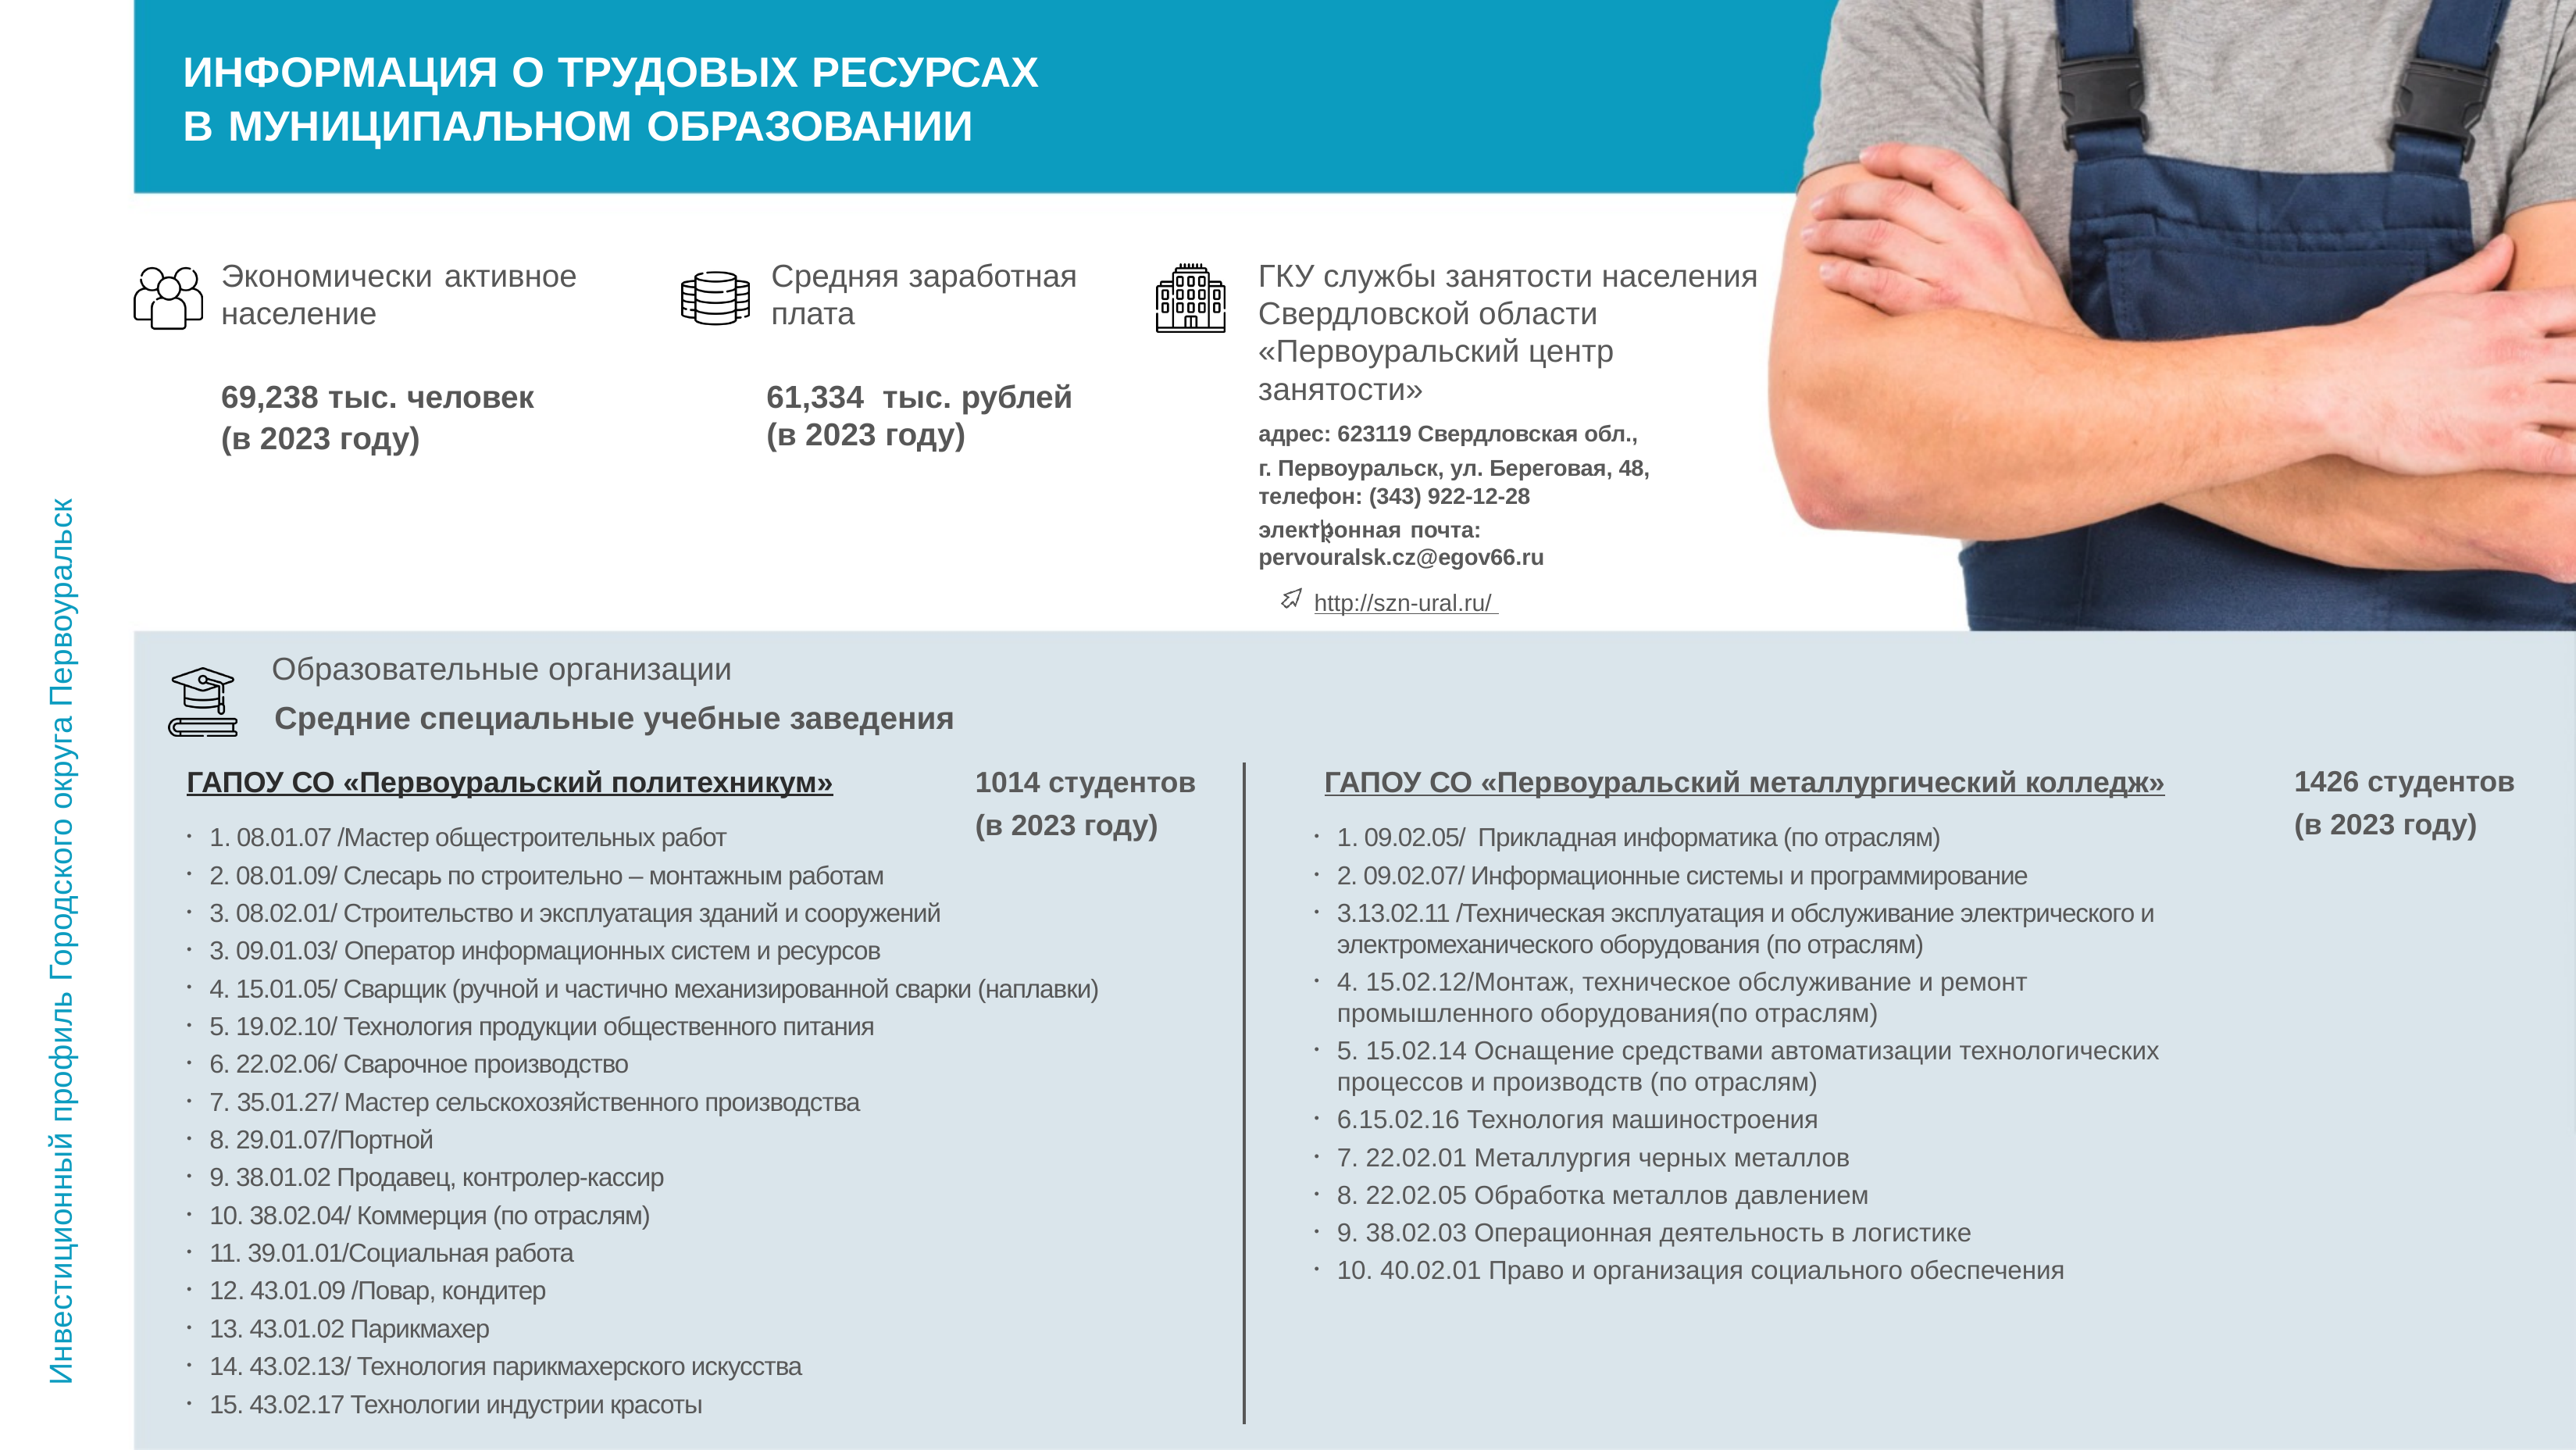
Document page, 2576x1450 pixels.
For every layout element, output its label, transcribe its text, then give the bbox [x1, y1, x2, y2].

text_box Инвестиционный профиль Городского округа Первоуральск [41, 188, 79, 1388]
text_box 1. 08.01.07 /Мастер общестроительных работ 2. 08.01.09/ Слесарь по строительно – монтажным работам 3. 08.02.01/ Строительство и эксплуатация зданий и сооружений 3. 09.01.03/ Оператор информационных систем и ресурсов 4. 15.01.05/ Сварщик (ручной и частично механизированной сварки (наплавки) 5. 19.02.10/ Технология продукции общественного питания 6. 22.02.06/ Сварочное производство 7. 35.01.27/ Мастер сельскохозяйственного производства 8. 29.01.07/Портной 9. 38.01.02 Продавец, контролер-кассир 10. 38.02.04/ Коммерция (по отраслям) 11. 39.01.01/Социальная работа 12. 43.01.09 /Повар, кондитер 13. 43.01.02 Парикмахер 14. 43.02.13/ Технология парикмахерского искусства 15. 43.02.17 Технологии индустрии красоты [185, 812, 1191, 1419]
text_box Средняя заработная плата [769, 252, 1084, 331]
picture [0, 0, 2576, 1450]
text_box ГКУ службы занятости населения Свердловской области «Первоуральский центр занятости» [1256, 252, 1786, 407]
text_box Экономически активное население [219, 252, 582, 331]
title ИНФОРМАЦИЯ О ТРУДОВЫХ РЕСУРСАХ В МУНИЦИПАЛЬНОМ ОБРАЗОВАНИИ [181, 41, 1051, 284]
text_box 1. 09.02.05/ Прикладная информатика (по отраслям) 2. 09.02.07/ Информационные системы и программирование 3.13.02.11 /Техническая эксплуатация и обслуживание электрического и электромеханического оборудования (по отраслям) 4. 15.02.12/Монтаж, техническое обслуживание и ремонт промышленного оборудования(по отраслям) 5. 15.02.14 Оснащение средствами автоматизации технологических процессов и производств (по отраслям) 6.15.02.16 Технология машиностроения 7. 22.02.01 Металлургия черных металлов 8. 22.02.05 Обработка металлов давлением 9. 38.02.03 Операционная деятельность в логистике 10. 40.02.01 Право и организация социального обеспечения [1337, 812, 2185, 1320]
text_box адрес: 623119 Свердловская обл., г. Первоуральск, ул. Береговая, 48, телефон: (343) 922-12-28 электронная почта: pervouralsk.cz@egov66.ru [1257, 411, 1807, 570]
text_box ГАПОУ СО «Первоуральский политехникум» [185, 753, 931, 798]
text_box http://szn-ural.ru/ [1337, 585, 1652, 616]
text_box Образовательные организации [269, 646, 741, 687]
text_box 1426 студентов (в 2023 году) [2292, 752, 2548, 841]
text_box 1014 студентов (в 2023 году) [973, 753, 1220, 842]
text_box ГАПОУ СО «Первоуральский металлургический колледж» [1337, 754, 2216, 835]
text_box 69,238 тыс. человек (в 2023 году) [219, 373, 605, 456]
picture [1810, 64, 1815, 69]
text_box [1243, 519, 1334, 1425]
text_box 61,334 тыс. рублей (в 2023 году) [765, 373, 1089, 452]
text_box Средние специальные учебные заведения [273, 695, 1132, 736]
